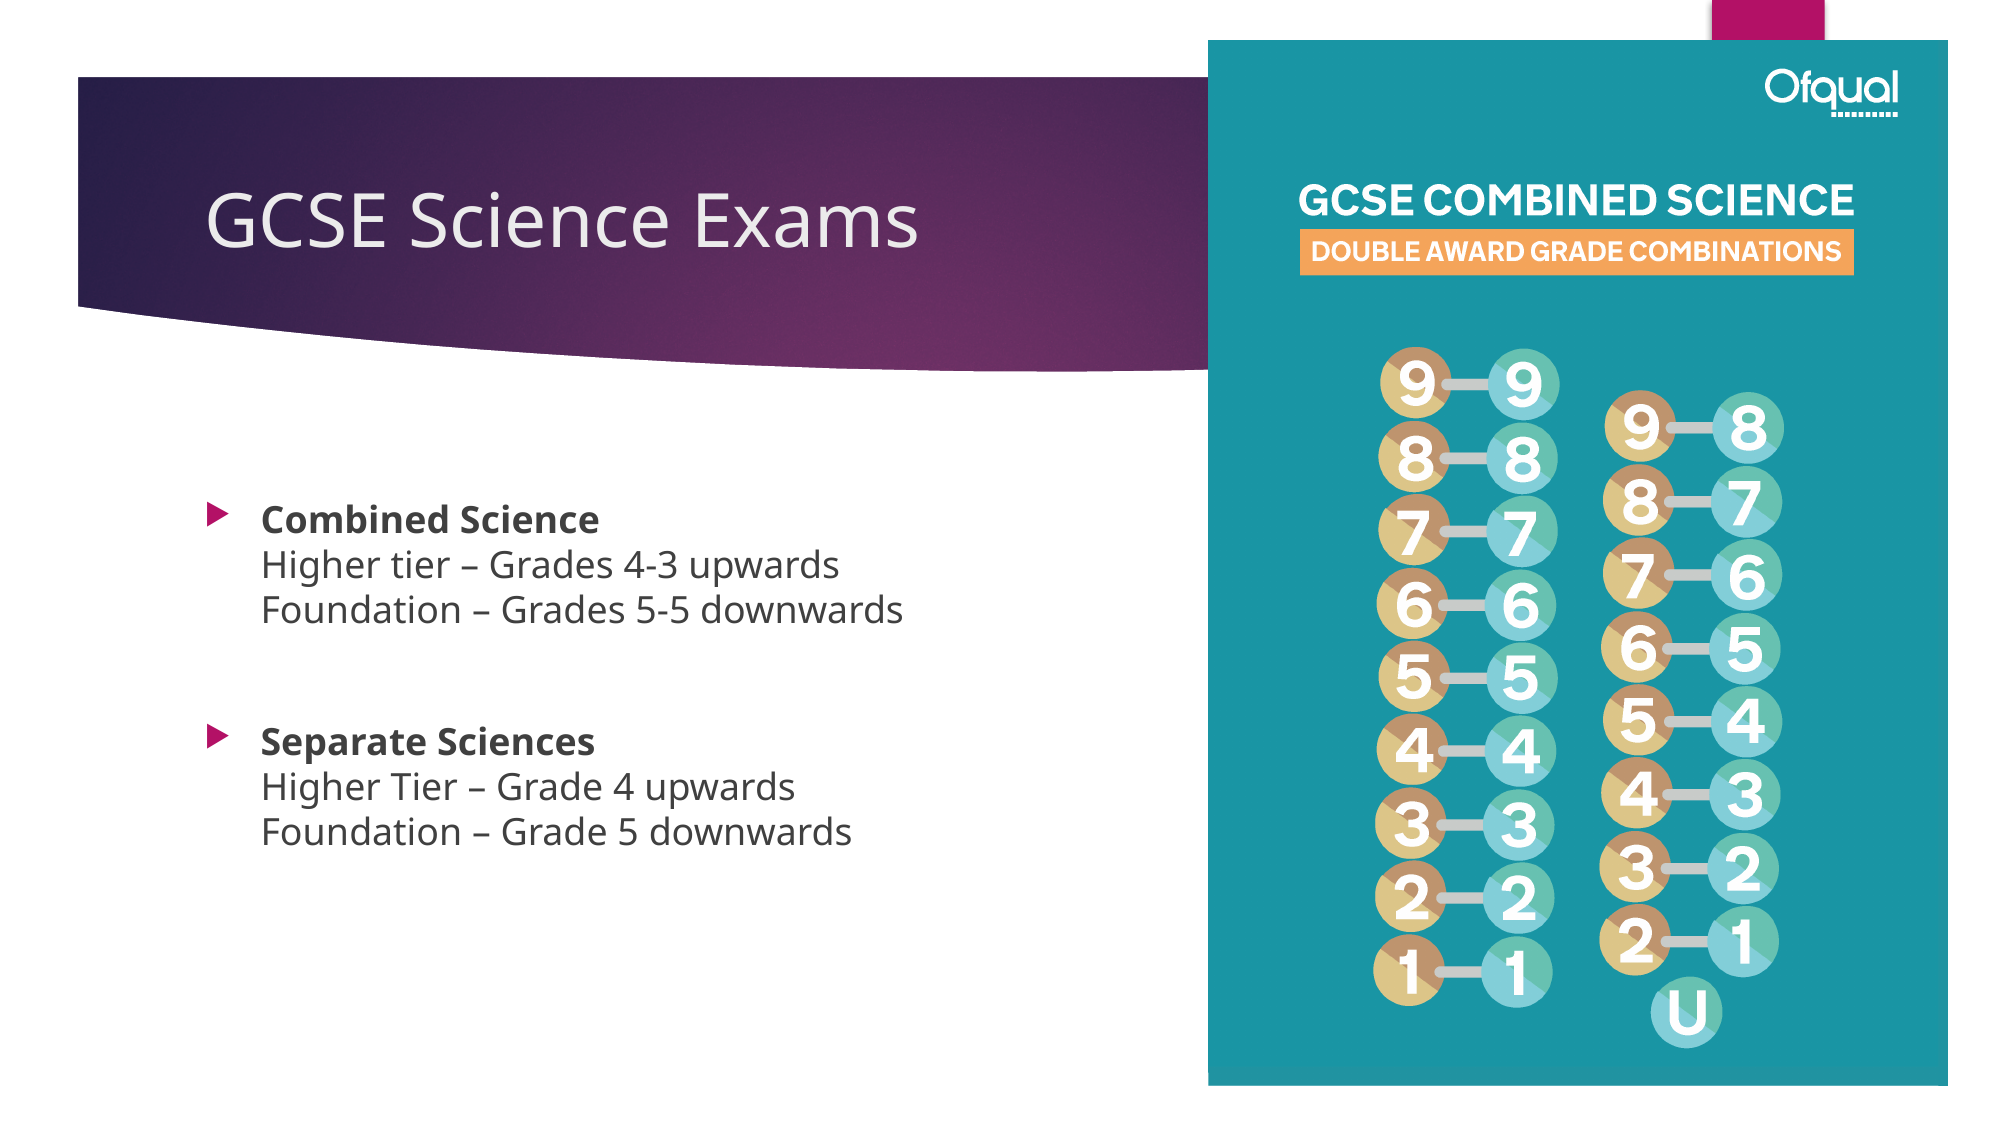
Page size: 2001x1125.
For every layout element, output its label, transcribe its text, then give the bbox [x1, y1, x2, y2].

list Combined Science Higher tier – Grades 4-3 upwards Foundation – Grades 5-5 downwards Separate Sciences Higher Tier – Grade 4 upwards Foundation – Grade 5 downwards [189, 427, 1090, 988]
title GCSE Science Exams [189, 159, 1202, 276]
picture [1208, 40, 1948, 1086]
